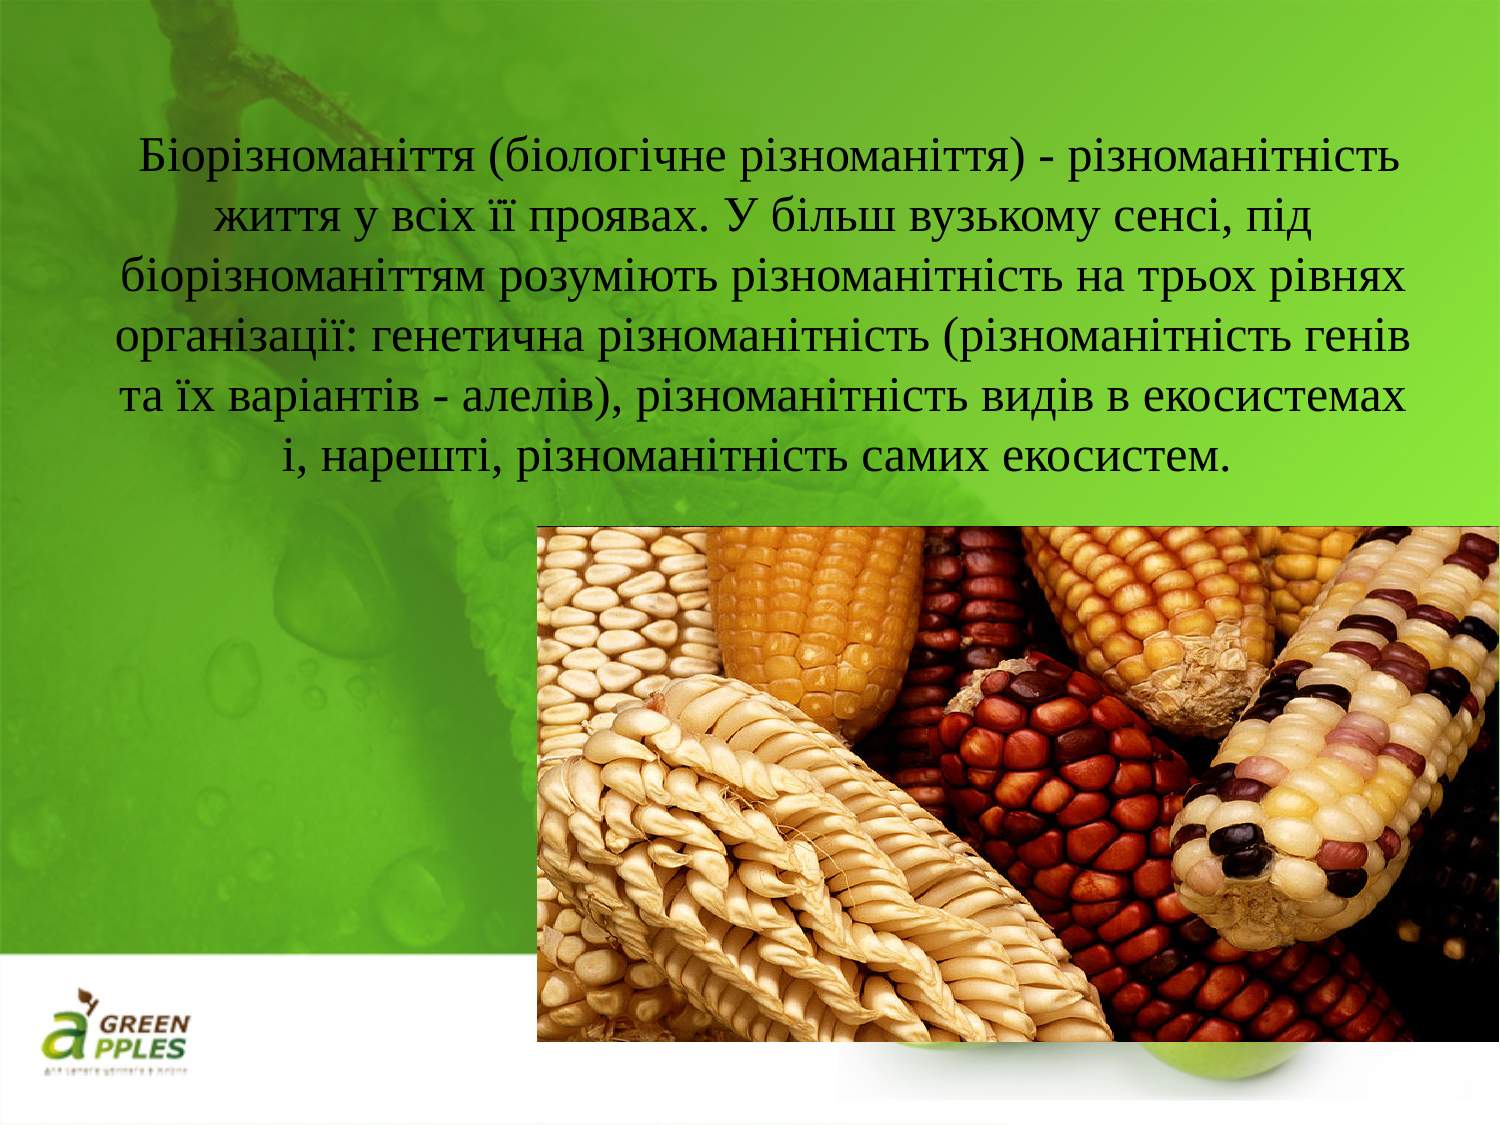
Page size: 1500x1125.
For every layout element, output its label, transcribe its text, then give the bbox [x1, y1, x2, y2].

list Біорізноманіття (біологічне різноманіття) - різноманітність життя у всіх її проявах. У більш вузькому сенсі, під біорізноманіттям розуміють різноманітність на трьох рівнях організації: генетична різноманітність (різноманітність генів та їх варіантів - алелів), різноманітність видів в екосистемах і, нарешті, різноманітність самих екосистем. [88, 113, 1439, 587]
picture [0, 0, 1500, 1125]
